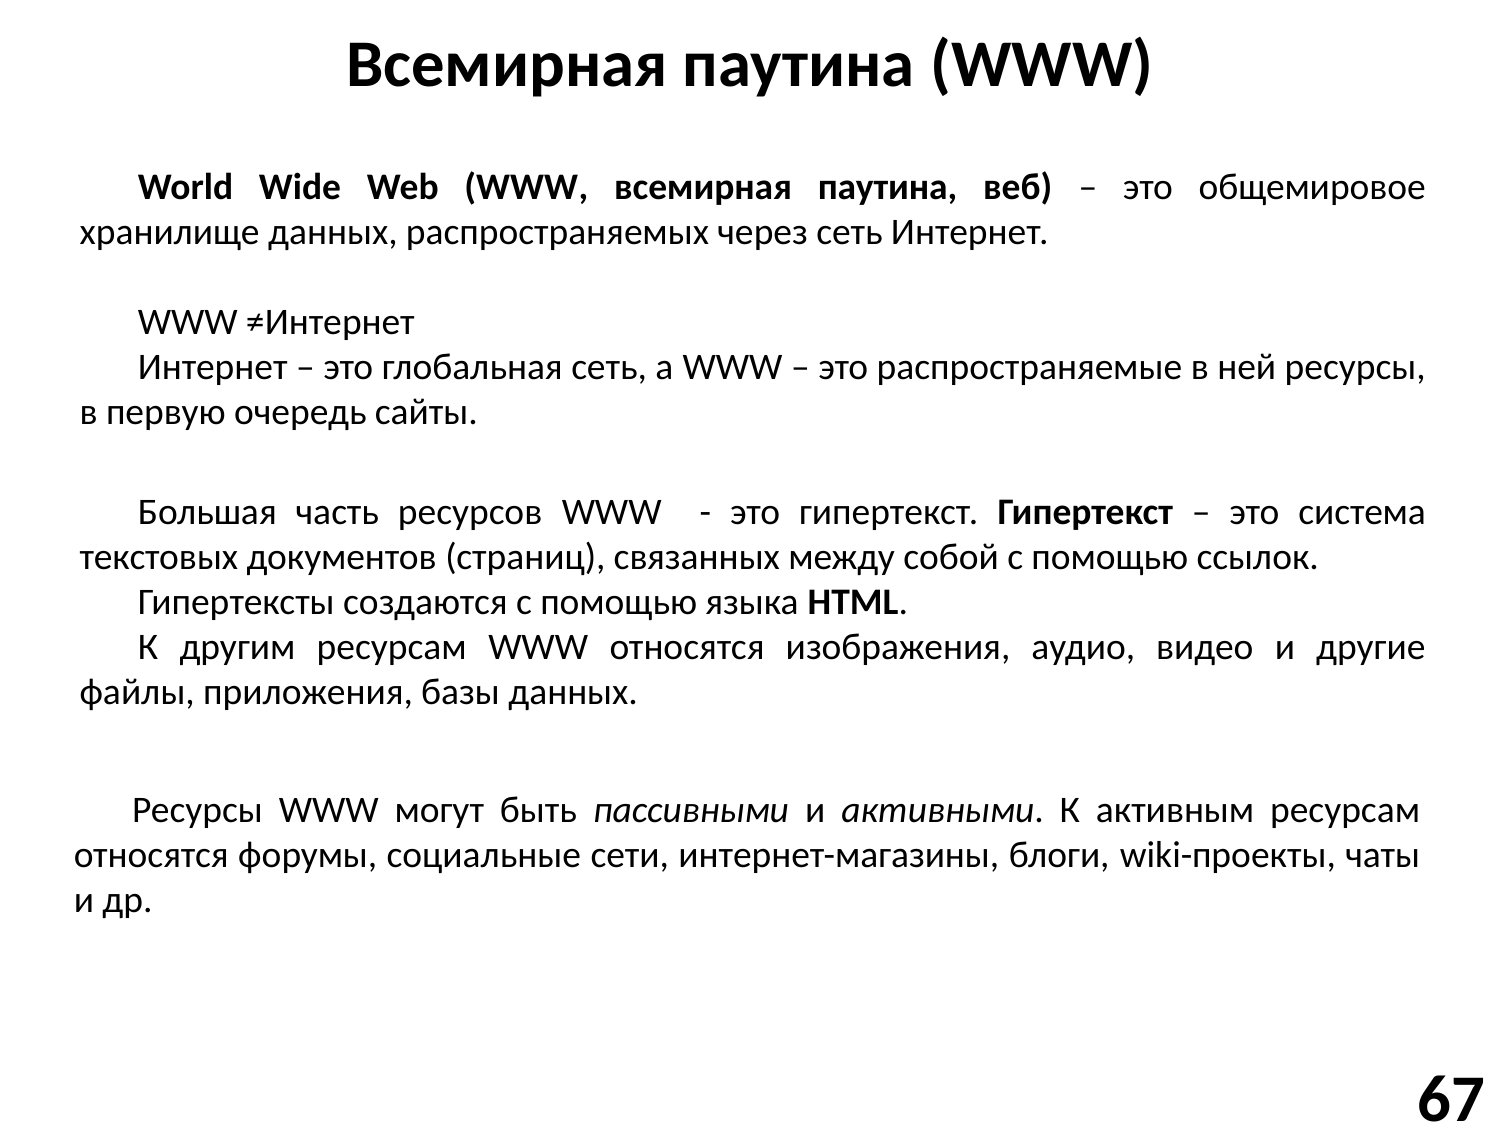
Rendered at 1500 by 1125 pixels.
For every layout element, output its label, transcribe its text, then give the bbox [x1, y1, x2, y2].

text_box World Wide Web (WWW, всемирная паутина, веб) – это общемировое хранилище данных, распространяемых через сеть Интернет. WWW ≠Интернет Интернет – это глобальная сеть, а WWW – это распространяемые в ней ресурсы, в первую очередь сайты. [64, 154, 1442, 440]
text_box Большая часть ресурсов WWW - это гипертекст. Гипертекст – это система текстовых документов (страниц), связанных между собой с помощью ссылок. Гипертексты создаются с помощью языка HTML. К другим ресурсам WWW относятся изображения, аудио, видео и другие файлы, приложения, базы данных. [64, 479, 1442, 720]
slide_number 67 [1328, 1065, 1500, 1125]
title Всемирная паутина (WWW) [41, 7, 1459, 112]
text_box Ресурсы WWW могут быть пассивными и активными. К активным ресурсам относятся форумы, социальные сети, интернет-магазины, блоги, wiki-проекты, чаты и др. [58, 777, 1436, 927]
